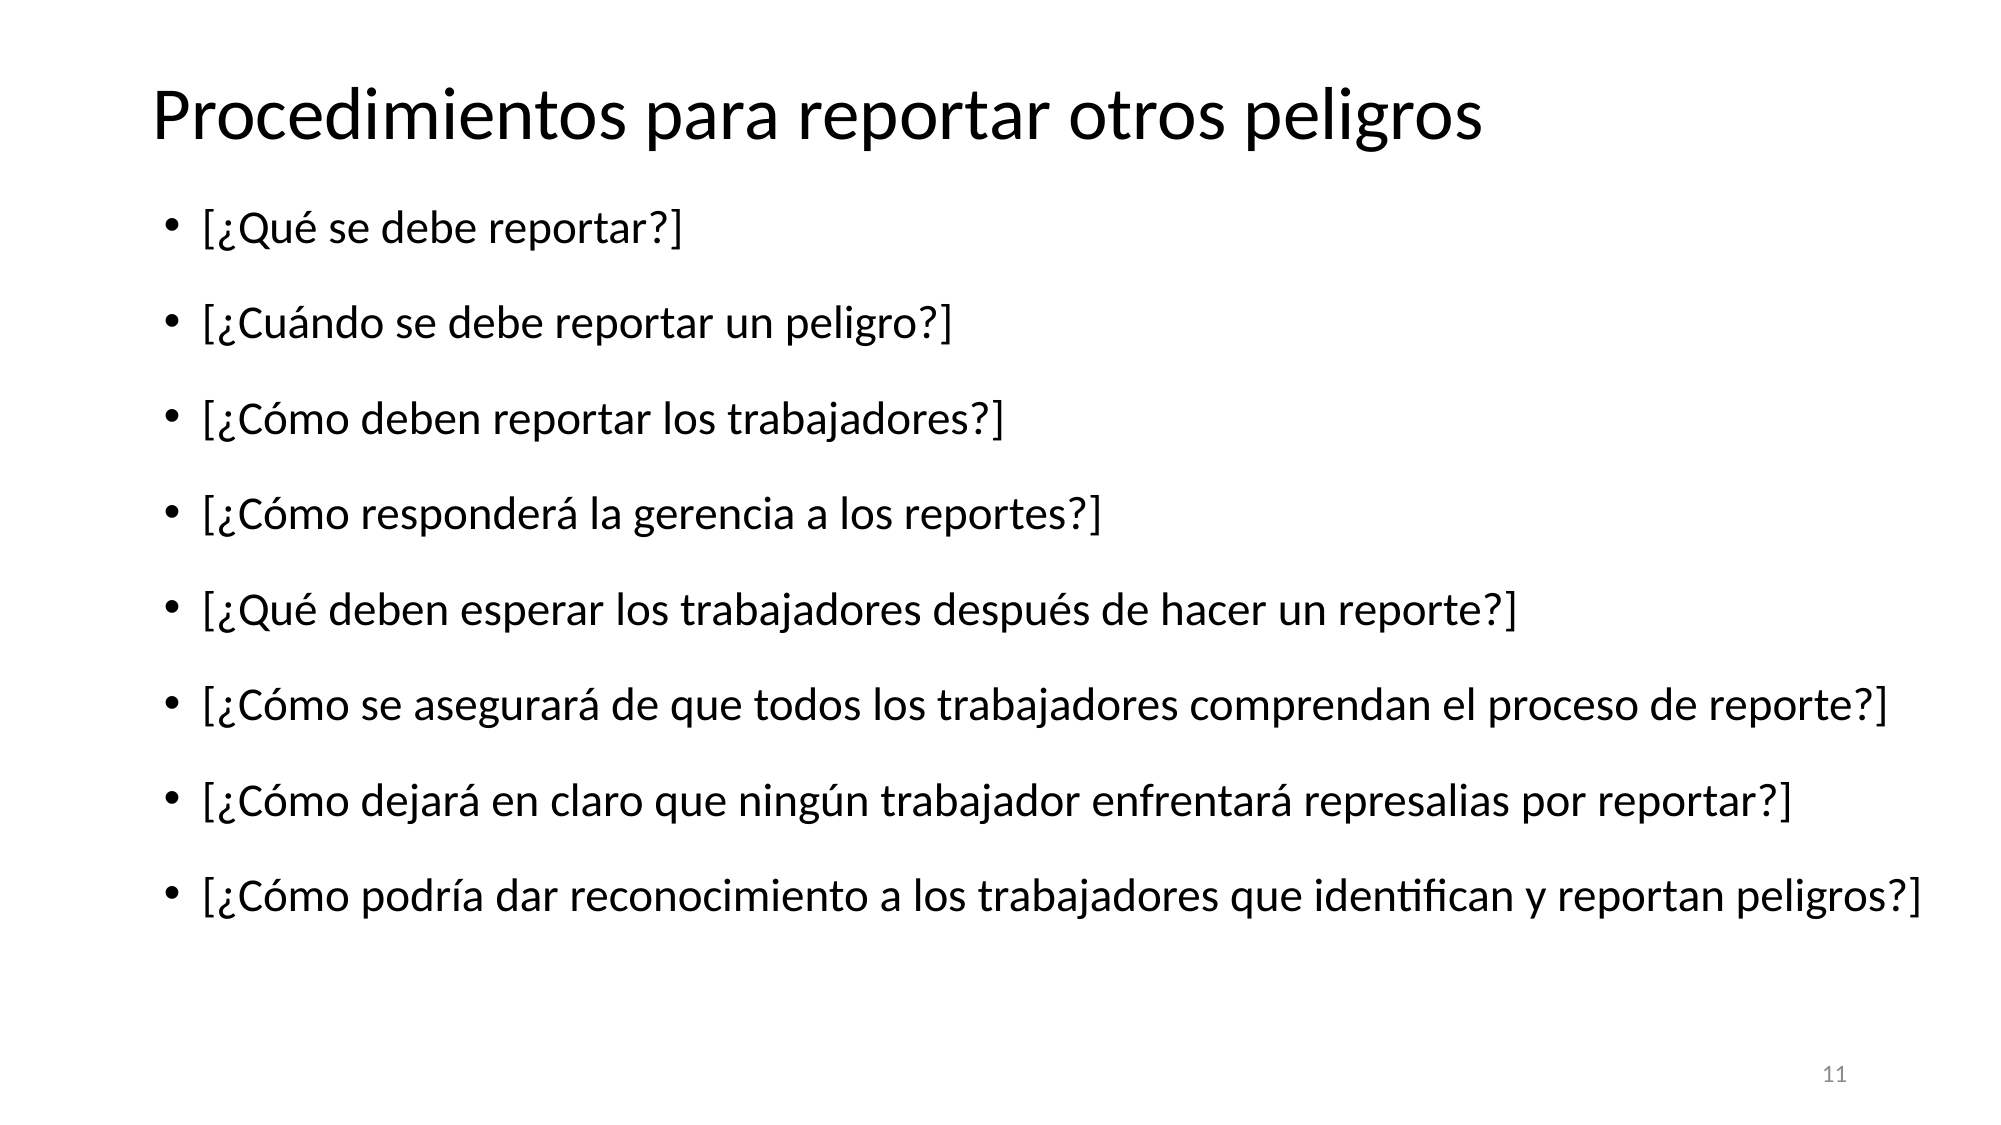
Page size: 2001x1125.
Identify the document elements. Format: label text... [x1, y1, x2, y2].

title Procedimientos para reportar otros peligros [137, 59, 1863, 171]
slide_number 11 [1412, 1042, 1863, 1103]
list [¿Qué se debe reportar?] [¿Cuándo se debe reportar un peligro?] [¿Cómo deben reportar los trabajadores?] [¿Cómo responderá la gerencia a los reportes?] [¿Qué deben esperar los trabajadores después de hacer un reporte?] [¿Cómo se asegurará de que todos los trabajadores comprendan el proceso de reporte?] [¿Cómo dejará en claro que ningún trabajador enfrentará represalias por reportar?] [¿Cómo podría dar reconocimiento a los trabajadores que identifican y reportan peligros?] [148, 188, 1947, 977]
